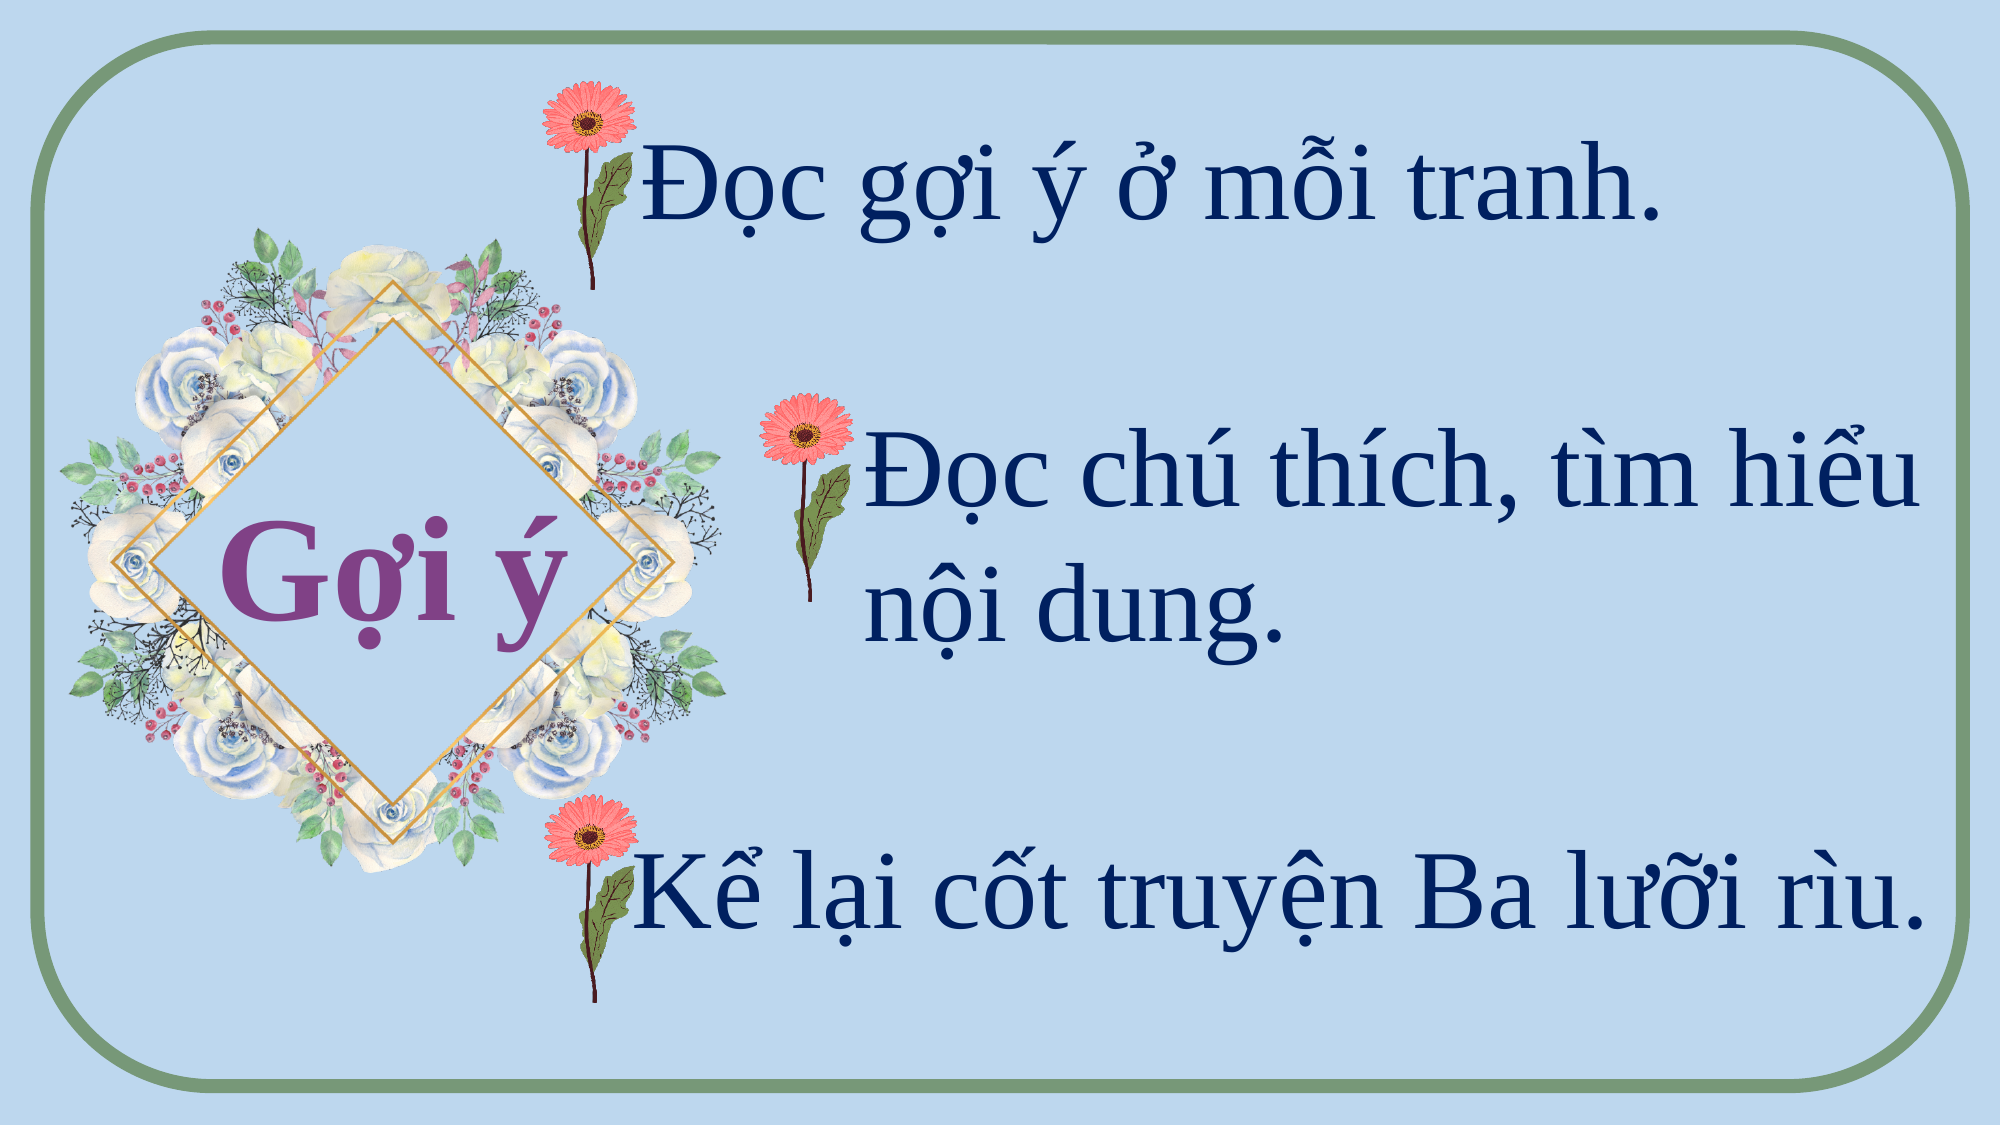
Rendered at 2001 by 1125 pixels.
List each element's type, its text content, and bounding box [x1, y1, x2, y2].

text_box [36, 36, 1964, 1088]
text_box Đọc chú thích, tìm hiểu nội dung. [1964, 386, 1968, 672]
picture [13, 68, 925, 1012]
